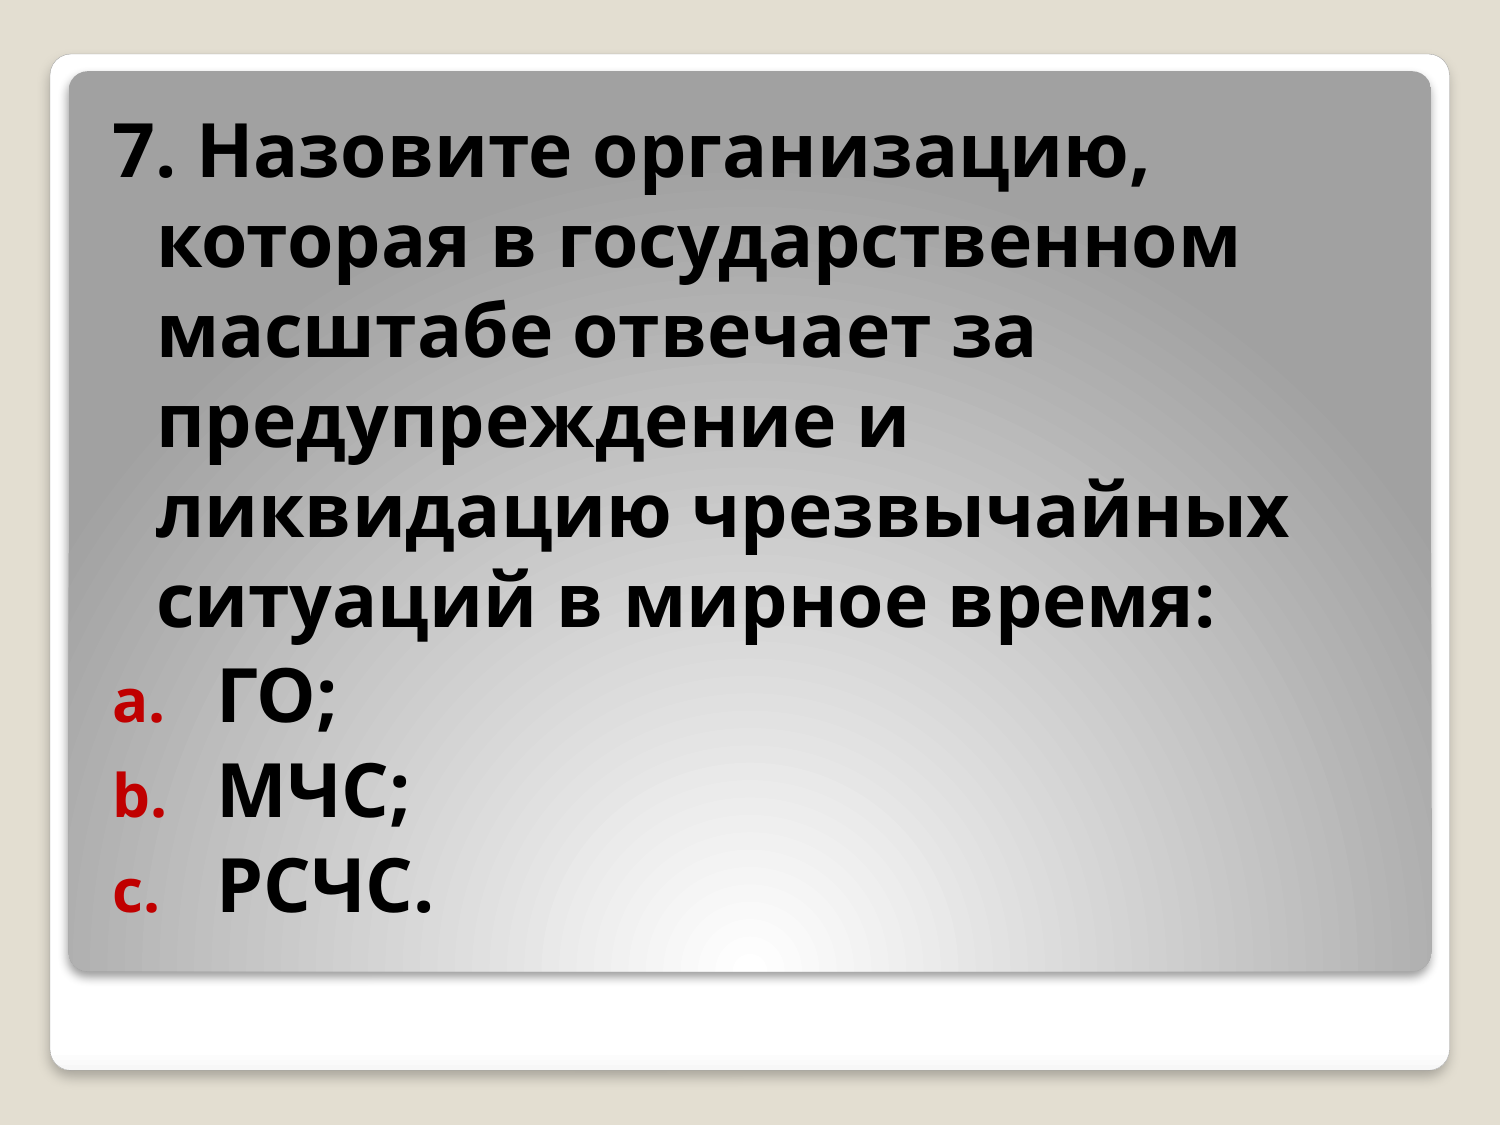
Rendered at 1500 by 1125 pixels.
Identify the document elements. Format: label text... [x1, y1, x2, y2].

list 7. Назовите организацию, которая в государственном масштабе отвечает за предупреждение и ликвидацию чрезвычайных ситуаций в мирное время: ГО; МЧС; РСЧС. [82, 86, 1425, 774]
